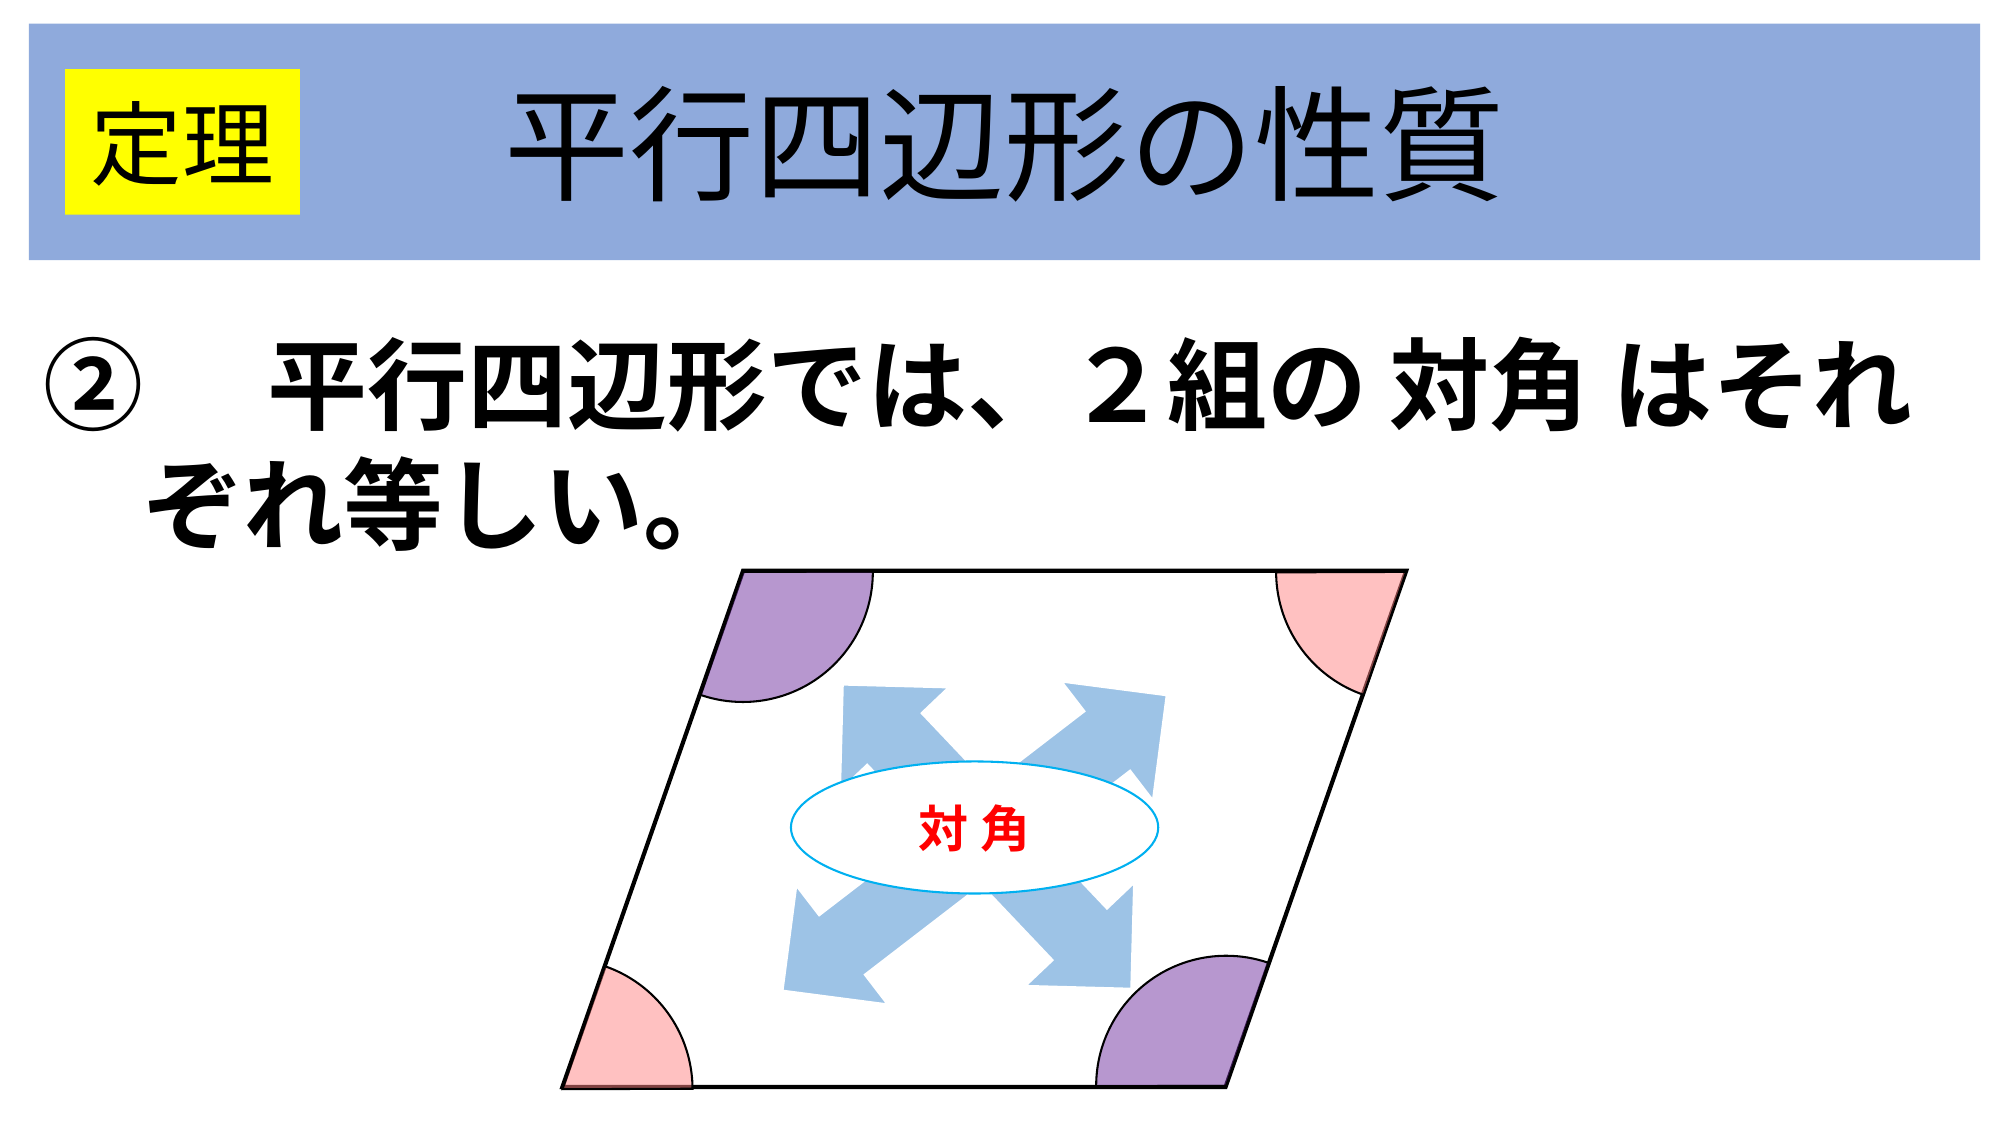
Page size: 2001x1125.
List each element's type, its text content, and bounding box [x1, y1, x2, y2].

text_box [699, 570, 874, 704]
text_box [781, 881, 971, 1006]
text_box [1275, 570, 1408, 697]
text_box [989, 880, 1136, 990]
text_box [561, 964, 694, 1091]
text_box 平行四辺形の性質 [28, 23, 1981, 261]
text_box [1095, 954, 1270, 1088]
text_box [839, 683, 968, 781]
text_box 定理 [64, 68, 301, 216]
text_box 対 角 [789, 760, 1160, 895]
text_box ② 平行四辺形では、２組の 対角 はそれ ぞれ等しい。 [28, 314, 1981, 570]
text_box [604, 569, 1408, 1088]
text_box [1016, 680, 1168, 803]
